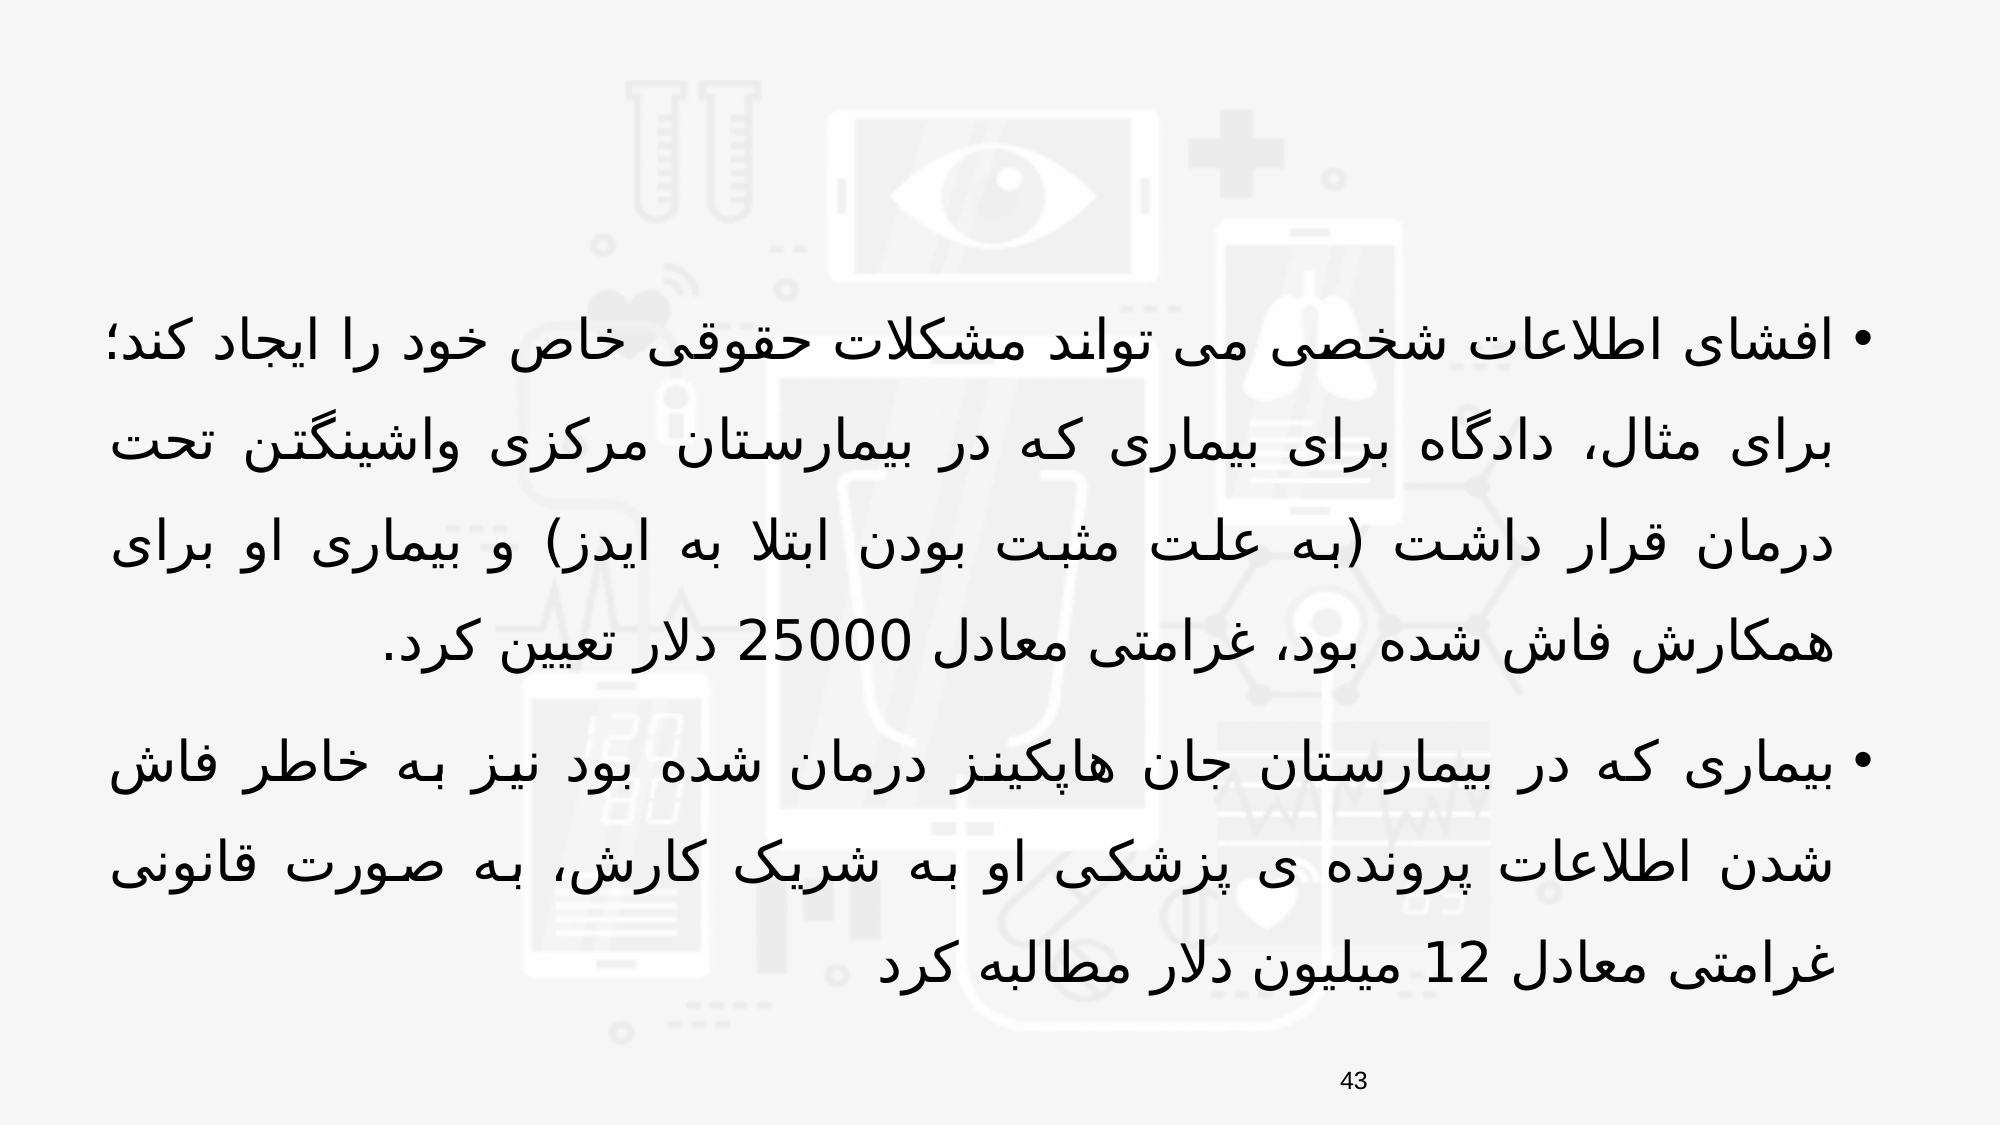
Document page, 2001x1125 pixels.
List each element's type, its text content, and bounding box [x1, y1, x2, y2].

slide_number 43 [1325, 1024, 1700, 1103]
list افشای اطلاعات شخصی می تواند مشکلات حقوقی خاص خود را ایجاد کند؛ برای مثال، دادگاه برای بیماری که در بیمارستان مرکزی واشینگتن تحت درمان قرار داشت (به علت مثبت بودن ابتلا به ایدز) و بیماری او برای همکارش فاش شده بود، غرامتی معادل 25000 دلار تعیین کرد. بیماری که در بیمارستان جان هاپکینز درمان شده بود نیز به خاطر فاش شدن اطلاعات پرونده ی پزشکی او به شریک کارش، به صورت قانونی غرامتی معادل 12 میلیون دلار مطالبه کرد [86, 262, 1887, 1005]
